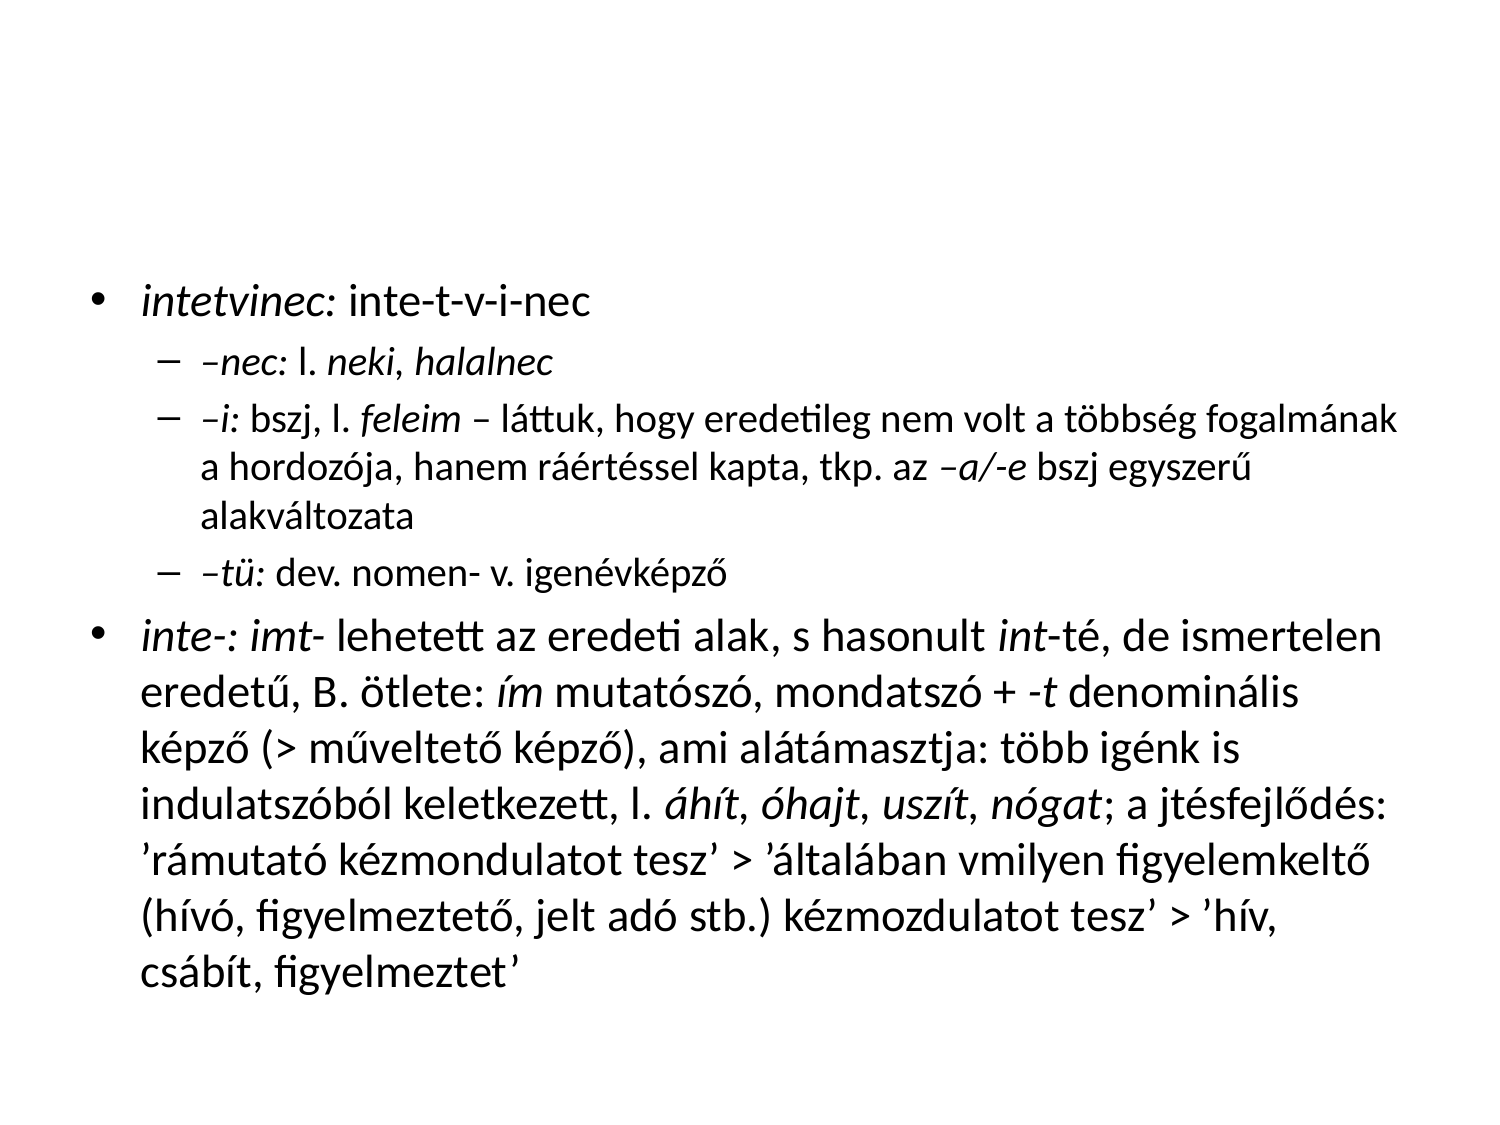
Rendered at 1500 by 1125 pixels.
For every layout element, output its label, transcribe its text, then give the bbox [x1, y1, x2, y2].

list intetvinec: inte-t-v-i-nec –nec: l. neki, halalnec –i: bszj, l. feleim – láttuk, hogy eredetileg nem volt a többség fogalmának a hordozója, hanem ráértéssel kapta, tkp. az –a/-e bszj egyszerű alakváltozata –tü: dev. nomen- v. igenévképző inte-: imt- lehetett az eredeti alak, s hasonult int-té, de ismertelen eredetű, B. ötlete: ím mutatószó, mondatszó + -t denominális képző (> műveltető képző), ami alátámasztja: több igénk is indulatszóból keletkezett, l. áhít, óhajt, uszít, nógat; a jtésfejlődés: ’rámutató kézmondulatot tesz’ > ’általában vmilyen figyelemkeltő (hívó, figyelmeztető, jelt adó stb.) kézmozdulatot tesz’ > ’hív, csábít, figyelmeztet’ [75, 262, 1425, 1005]
